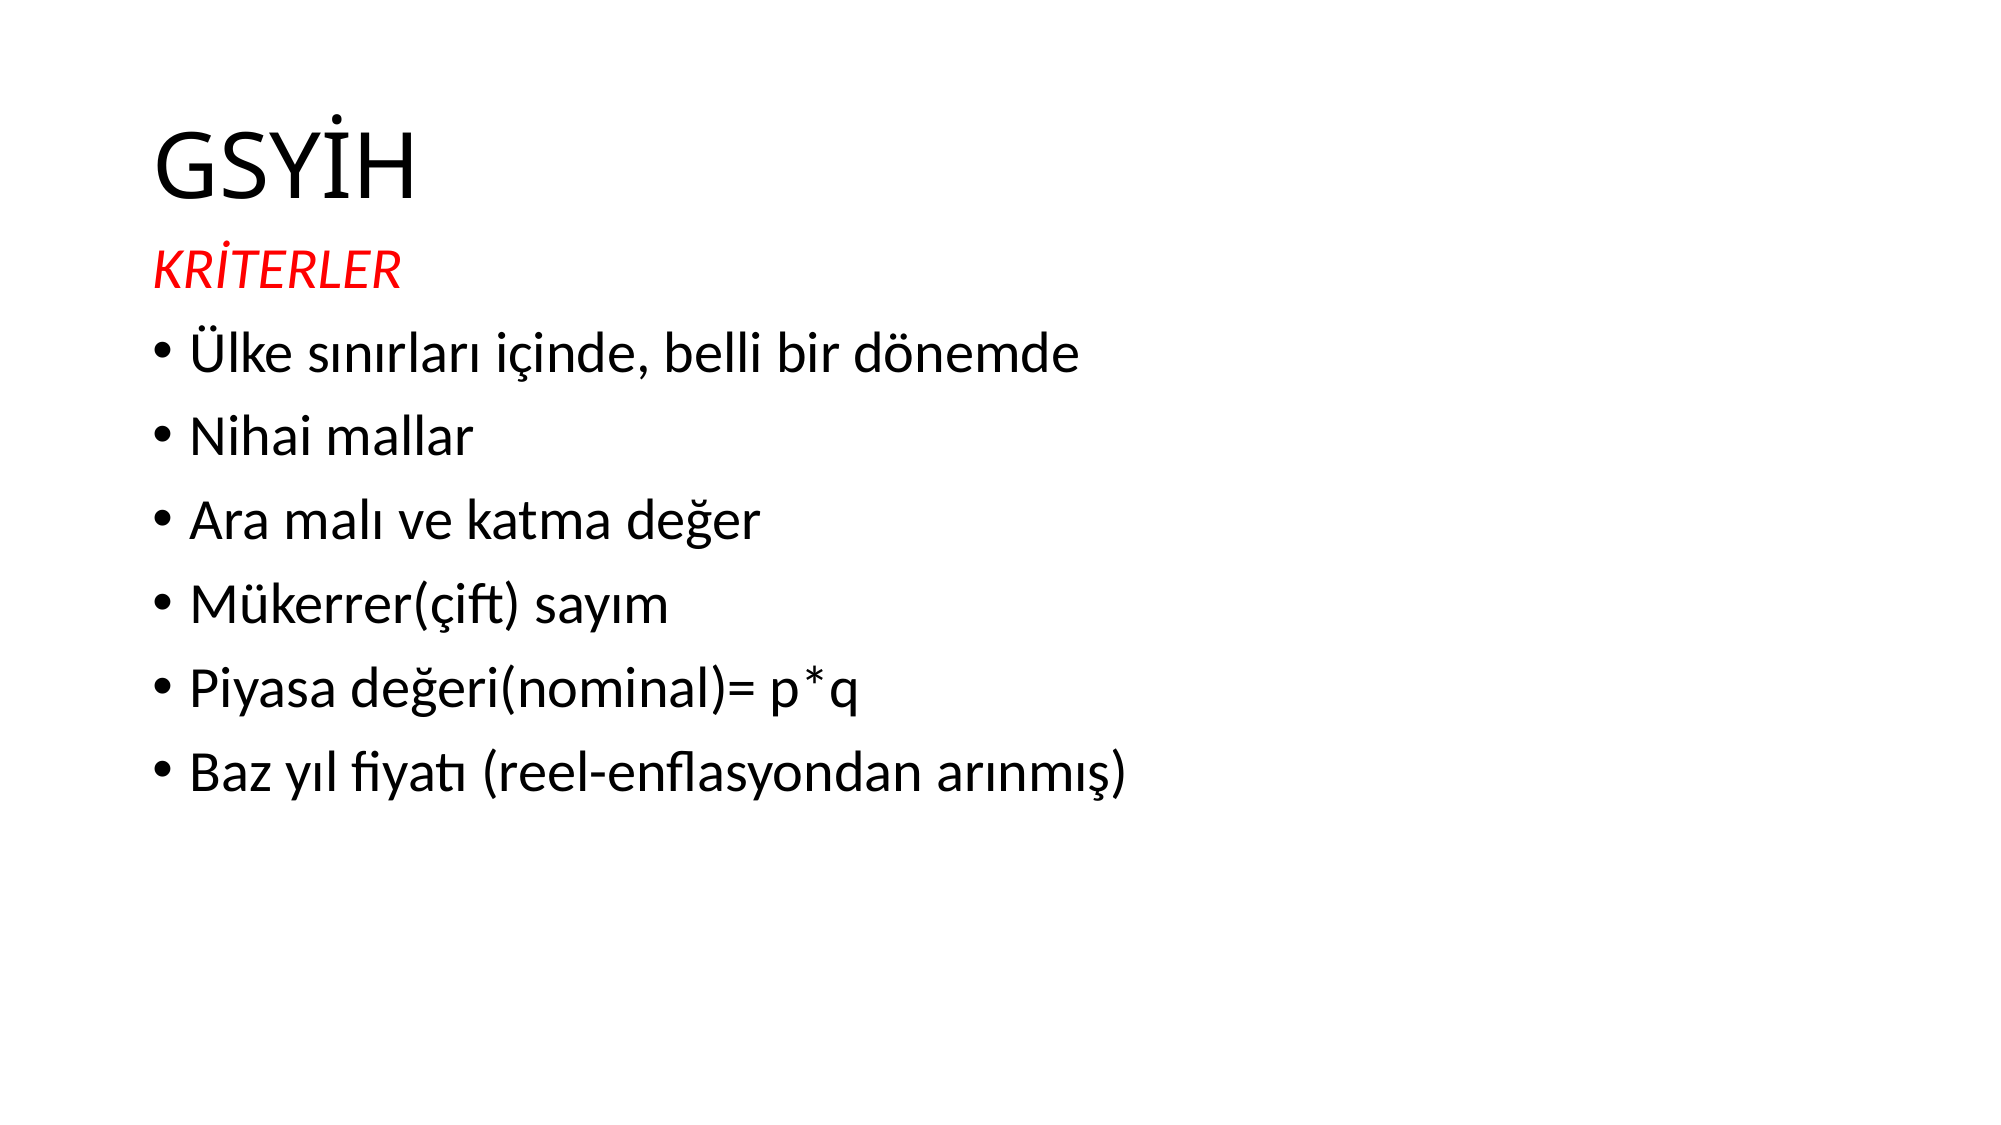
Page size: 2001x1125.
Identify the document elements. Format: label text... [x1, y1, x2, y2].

title GSYİH [137, 59, 1863, 230]
list KRİTERLER Ülke sınırları içinde, belli bir dönemde Nihai mallar Ara malı ve katma değer Mükerrer(çift) sayım Piyasa değeri(nominal)= p*q Baz yıl fiyatı (reel-enflasyondan arınmış) [137, 230, 1863, 1014]
